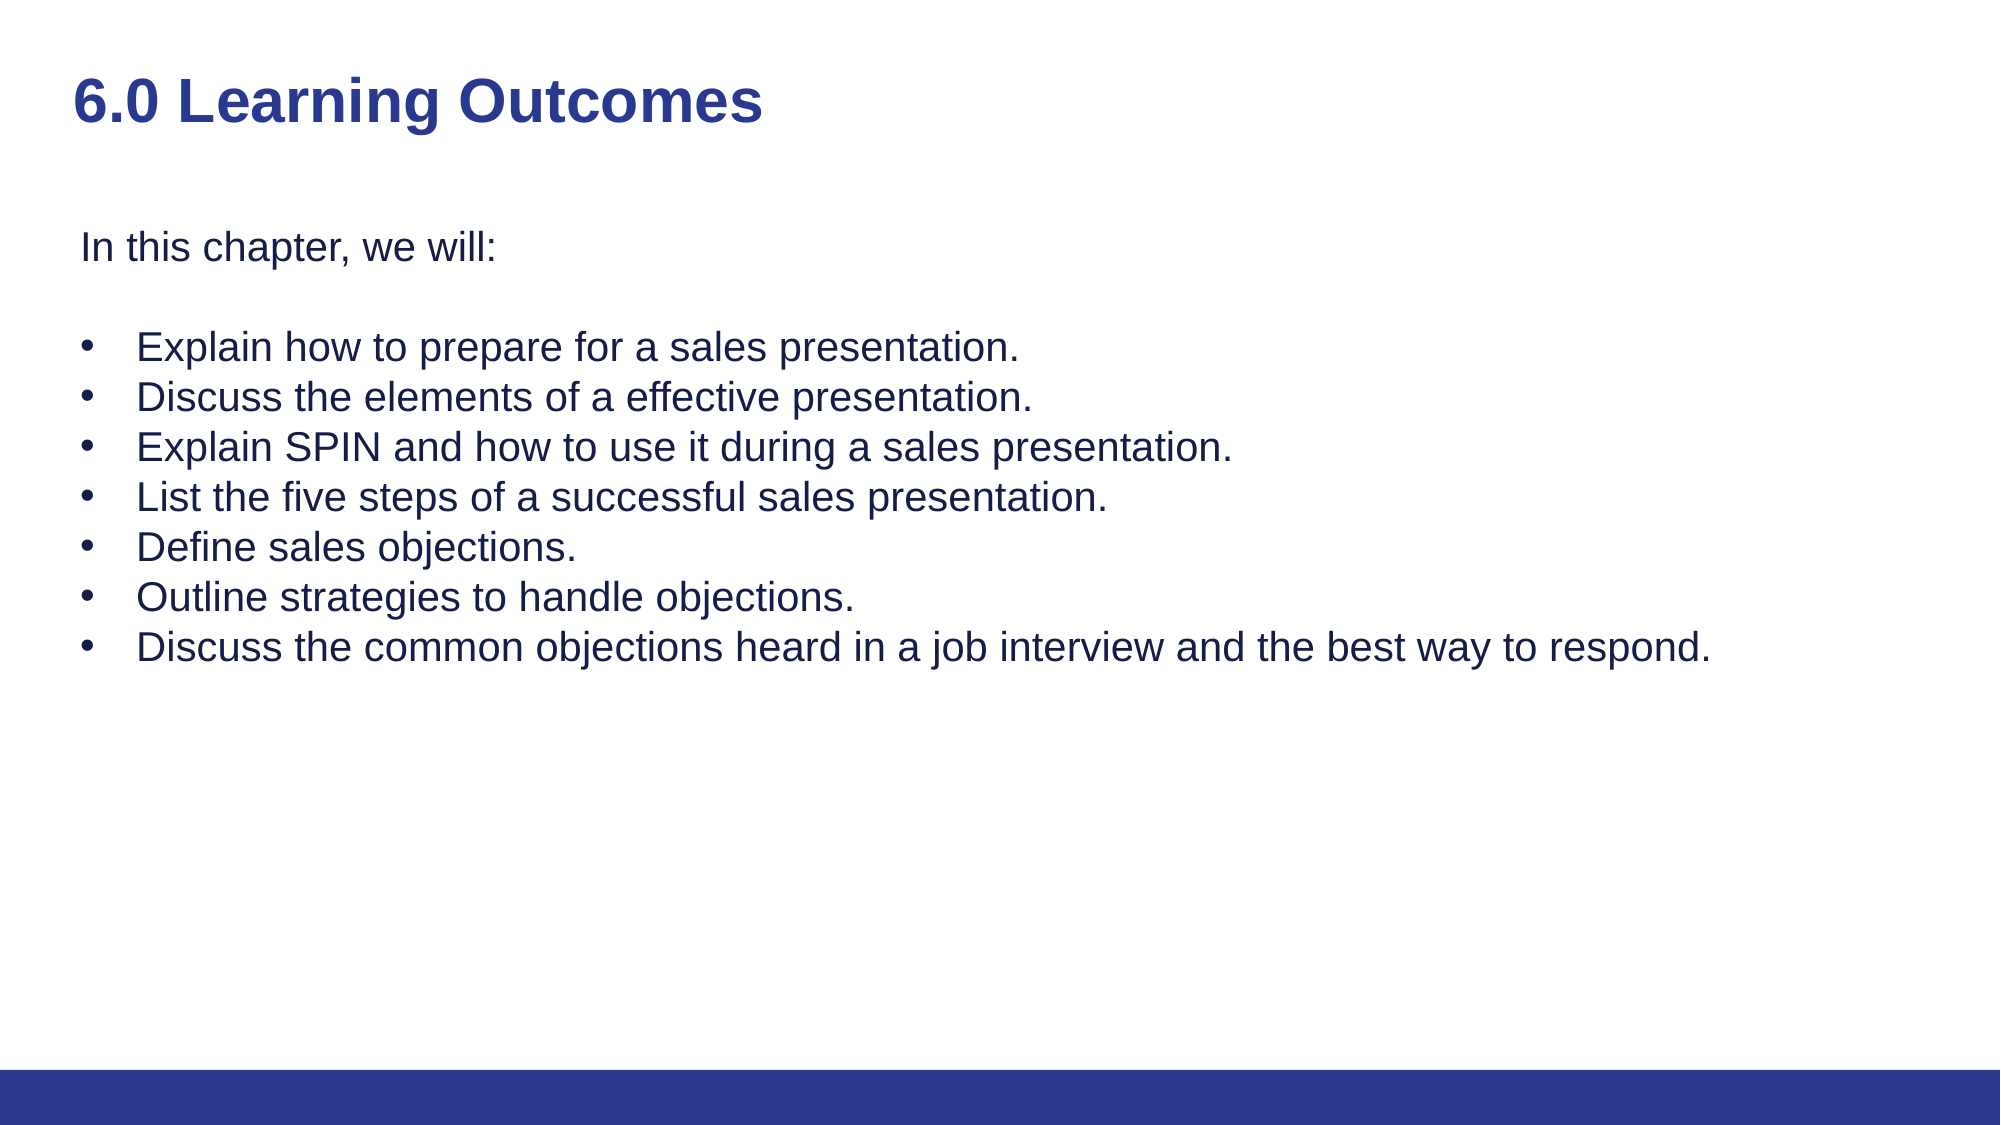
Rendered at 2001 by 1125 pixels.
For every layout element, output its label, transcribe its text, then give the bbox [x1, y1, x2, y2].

title 6.0 Learning Outcomes [54, 39, 1895, 218]
text_box In this chapter, we will: Explain how to prepare for a sales presentation. Discuss the elements of a effective presentation. Explain SPIN and how to use it during a sales presentation. List the five steps of a successful sales presentation. Define sales objections. Outline strategies to handle objections. Discuss the common objections heard in a job interview and the best way to respond. [65, 212, 1934, 678]
